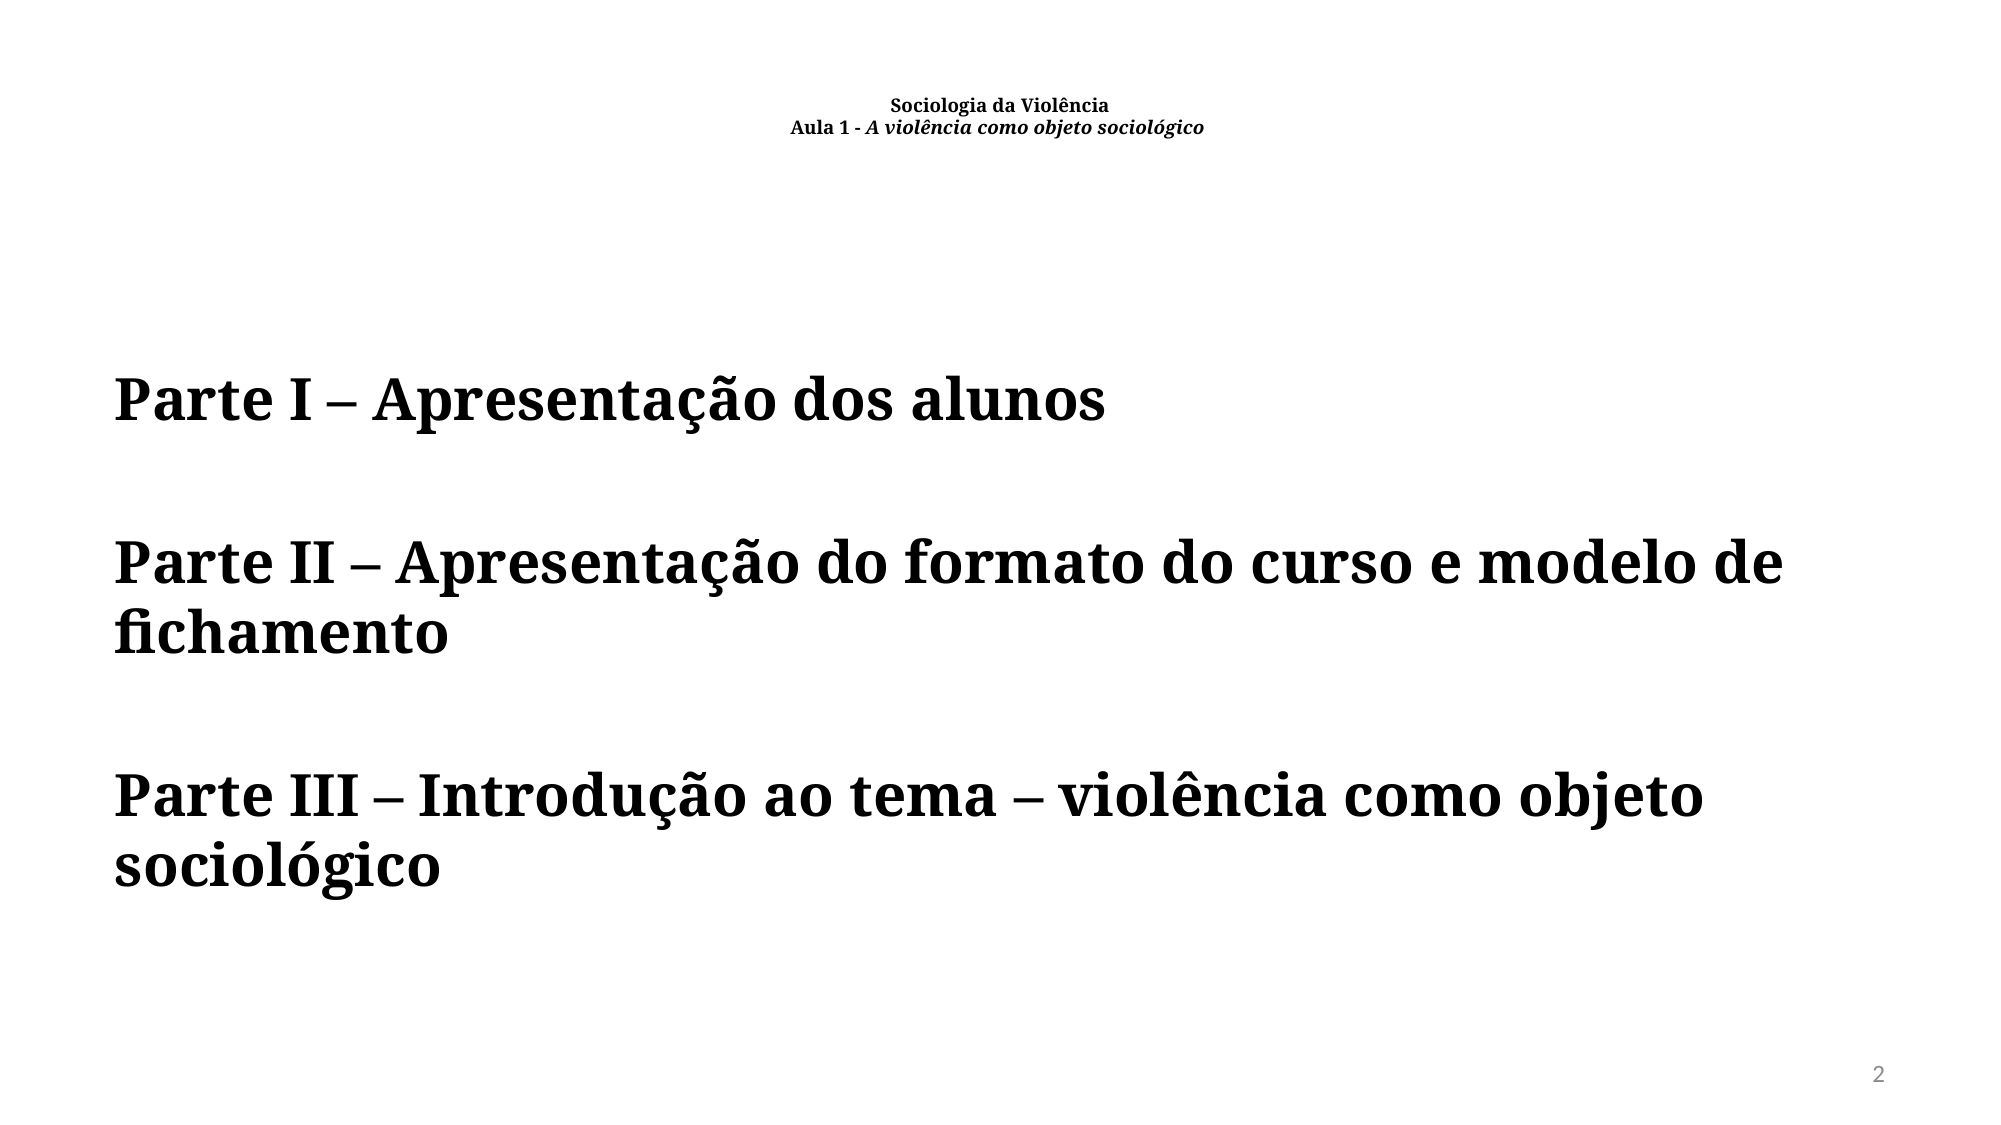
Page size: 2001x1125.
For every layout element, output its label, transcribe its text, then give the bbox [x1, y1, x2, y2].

title Sociologia da Violência Aula 1 - A violência como objeto sociológico [99, 45, 1900, 176]
slide_number 2 [1433, 1042, 1900, 1103]
list Parte I – Apresentação dos alunos Parte II – Apresentação do formato do curso e modelo de fichamento Parte III – Introdução ao tema – violência como objeto sociológico [99, 262, 1900, 1005]
